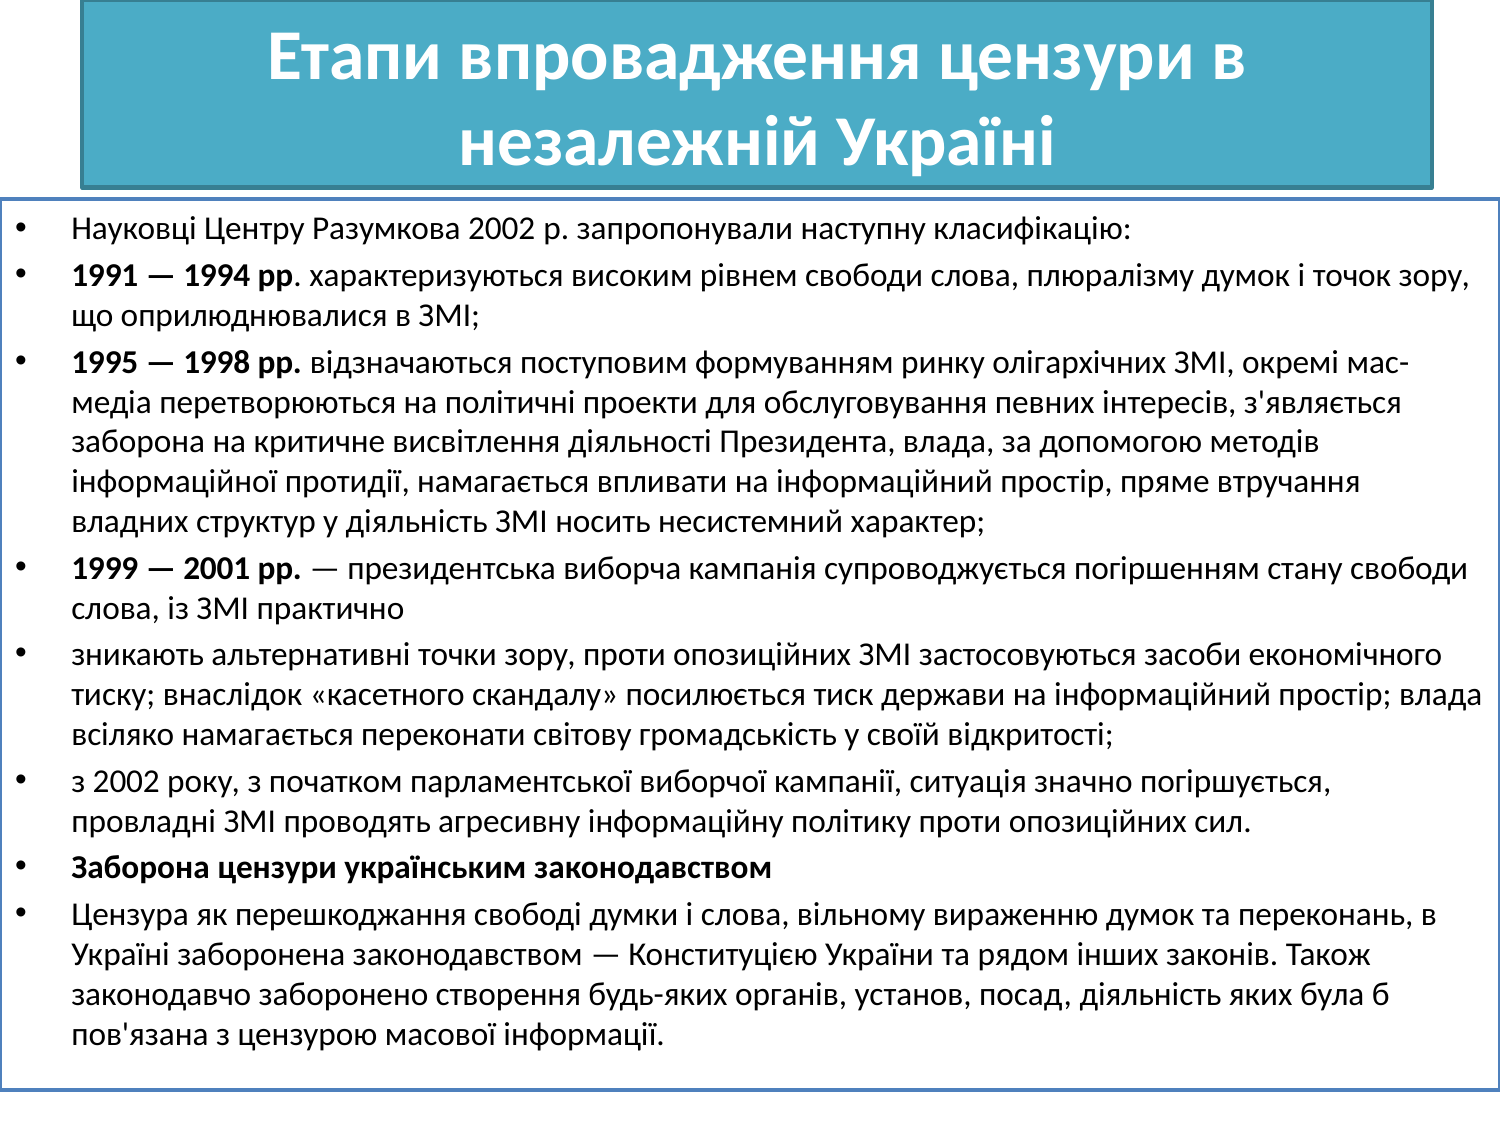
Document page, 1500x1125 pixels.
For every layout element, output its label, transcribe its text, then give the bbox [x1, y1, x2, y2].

title Етапи впровадження цензури в незалежній Україні [80, 0, 1434, 190]
list Науковці Центру Разумкова 2002 р. запропонували наступну класифікацію: 1991 — 1994 рр. характеризуються високим рівнем свободи слова, плюралізму думок і точок зору, що оприлюднювалися в ЗМІ; 1995 — 1998 рр. відзначаються поступовим формуванням ринку олігархічних ЗМІ, окремі мас-медіа перетворюються на політичні проекти для обслуговування певних інтересів, з'являється заборона на критичне висвітлення діяльності Президента, влада, за допомогою методів інформаційної протидії, намагається впливати на інформаційний простір, пряме втручання владних структур у діяльність ЗМІ носить несистемний характер; 1999 — 2001 рр. — президентська виборча кампанія супроводжується погіршенням стану свободи слова, із ЗМІ практично зникають альтернативні точки зору, проти опозиційних ЗМІ застосовуються засоби економічного тиску; внаслідок «касетного скандалу» посилюється тиск держави на інформаційний простір; влада всіляко намагається переконати світову громадськість у своїй відкритості; з 2002 року, з початком парламентської виборчої кампанії, ситуація значно погіршується, провладні ЗМІ проводять агресивну інформаційну політику проти опозиційних сил. Заборона цензури українським законодавством Цензура як перешкоджання свободі думки і слова, вільному вираженню думок та переконань, в Україні заборонена законодавством — Конституцією України та рядом інших законів. Також законодавчо заборонено створення будь-яких органів, установ, посад, діяльність яких була б пов'язана з цензурою масової інформації. [0, 197, 1500, 1092]
